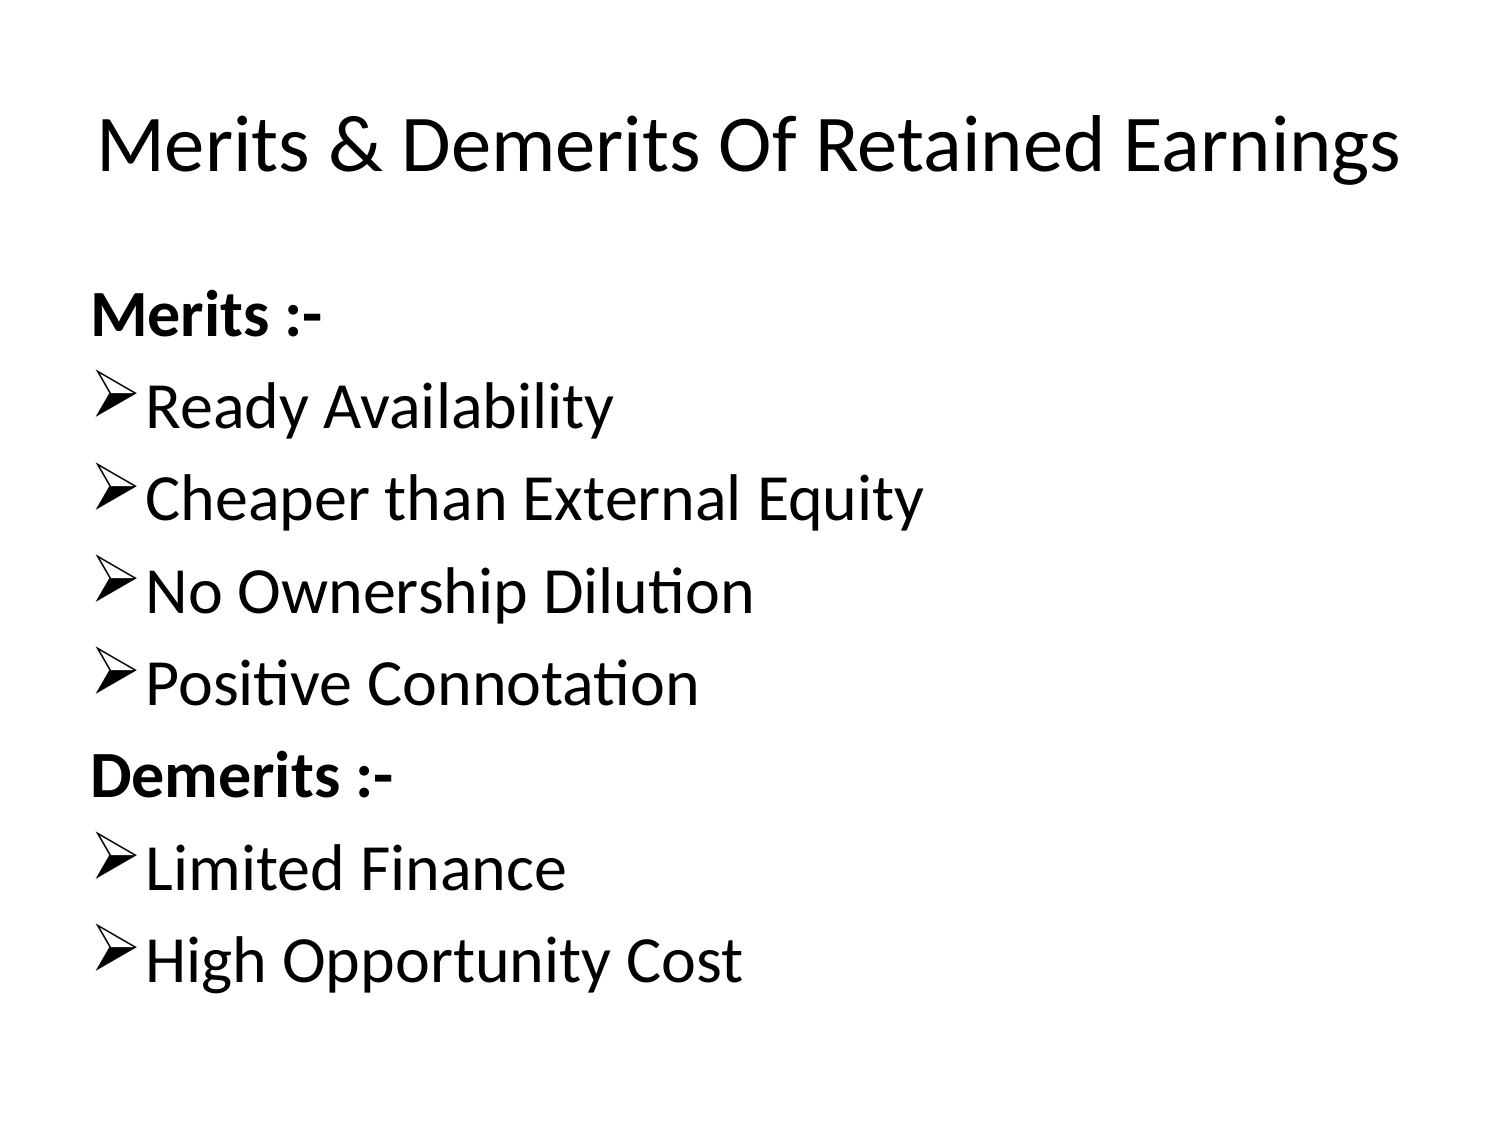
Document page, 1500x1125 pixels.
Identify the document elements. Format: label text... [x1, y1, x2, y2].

list Merits :- Ready Availability Cheaper than External Equity No Ownership Dilution Positive Connotation Demerits :- Limited Finance High Opportunity Cost [75, 262, 1425, 1005]
title Merits & Demerits Of Retained Earnings [75, 45, 1425, 233]
